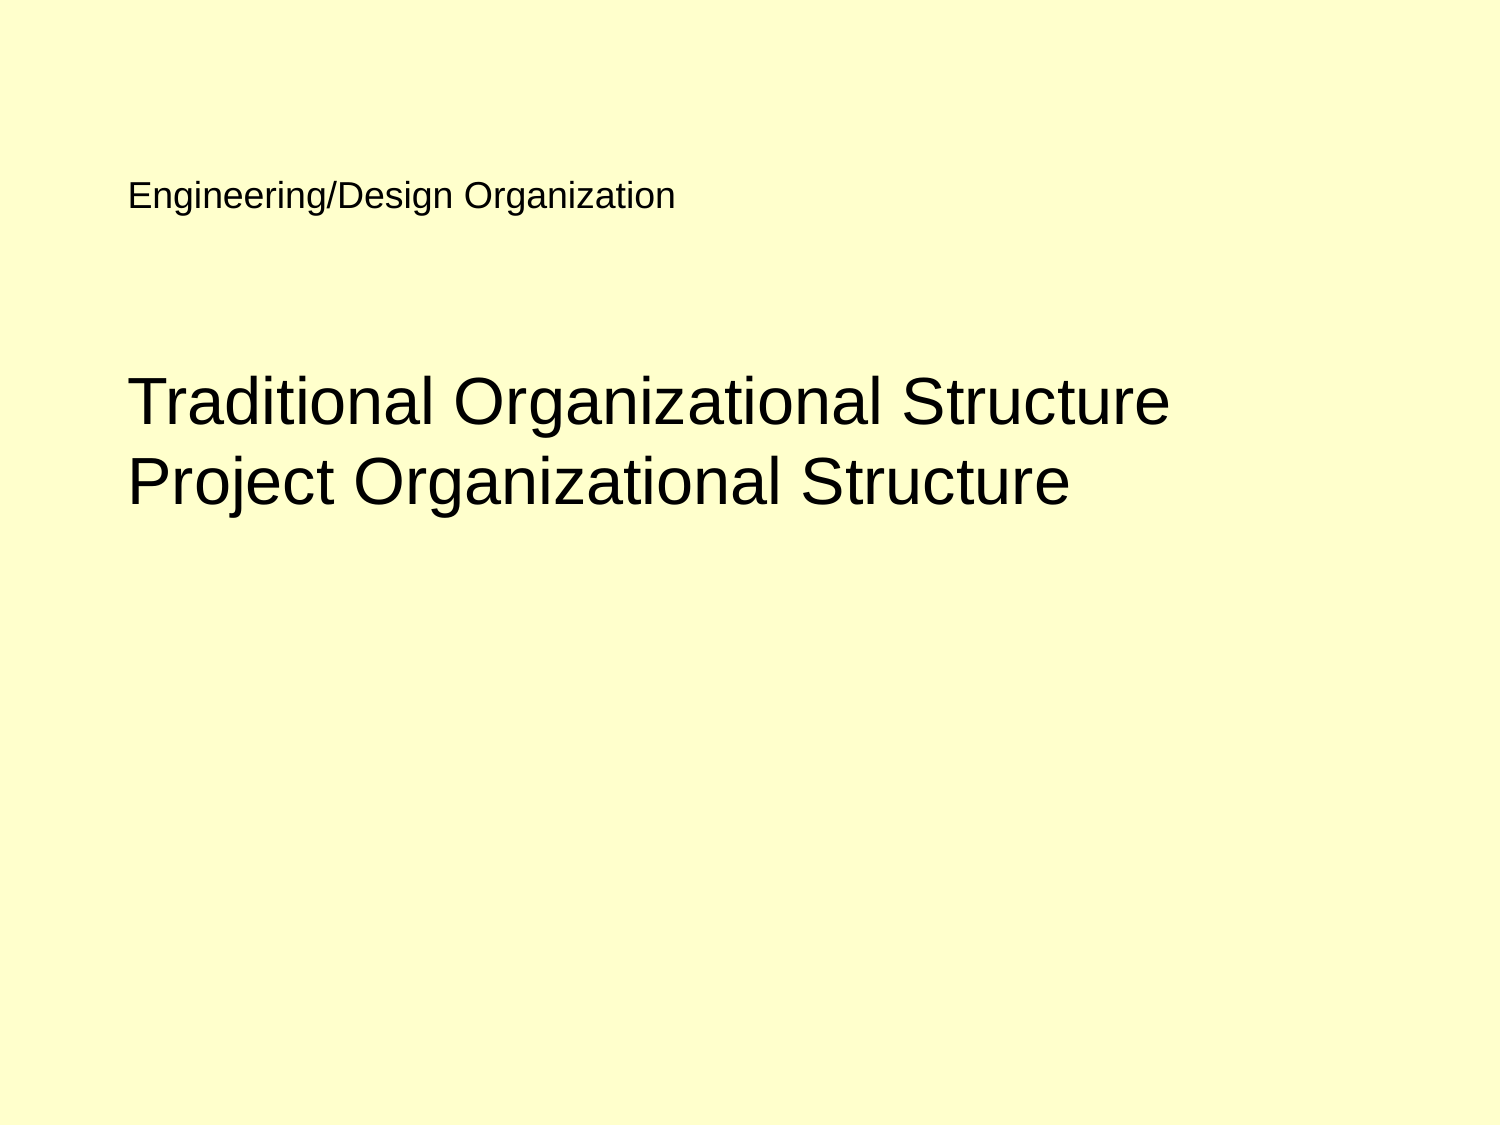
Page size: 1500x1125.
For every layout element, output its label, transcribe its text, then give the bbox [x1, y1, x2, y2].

list Traditional Organizational Structure Project Organizational Structure [112, 350, 1388, 1025]
title Engineering/Design Organization [112, 99, 1388, 288]
